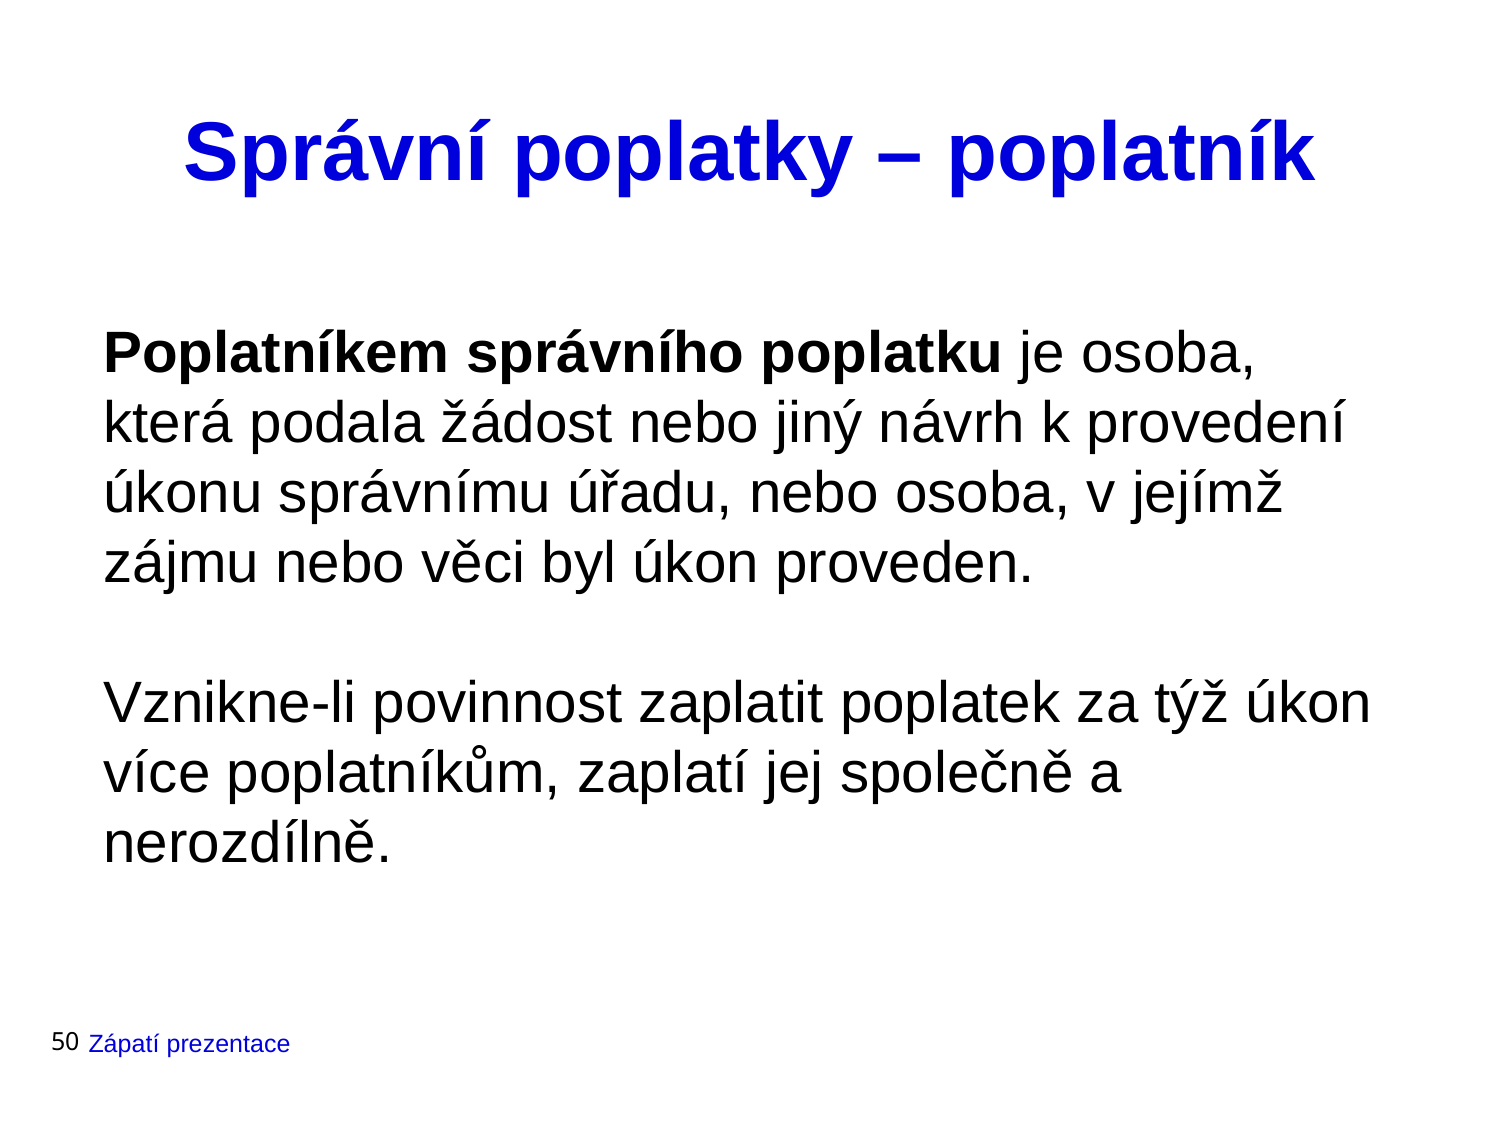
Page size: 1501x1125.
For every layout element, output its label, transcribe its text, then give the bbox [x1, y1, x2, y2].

slide_number 50 [50, 1021, 82, 1063]
title Správní poplatky – poplatník [88, 118, 1412, 193]
list Poplatníkem správního poplatku je osoba, která podala žádost nebo jiný návrh k provedení úkonu správnímu úřadu, nebo osoba, v jejímž zájmu nebo věci byl úkon proveden. Vznikne-li povinnost zaplatit poplatek za týž úkon více poplatníkům, zaplatí jej společně a nerozdílně. [88, 307, 1412, 957]
footer Zápatí prezentace [88, 1021, 1064, 1063]
